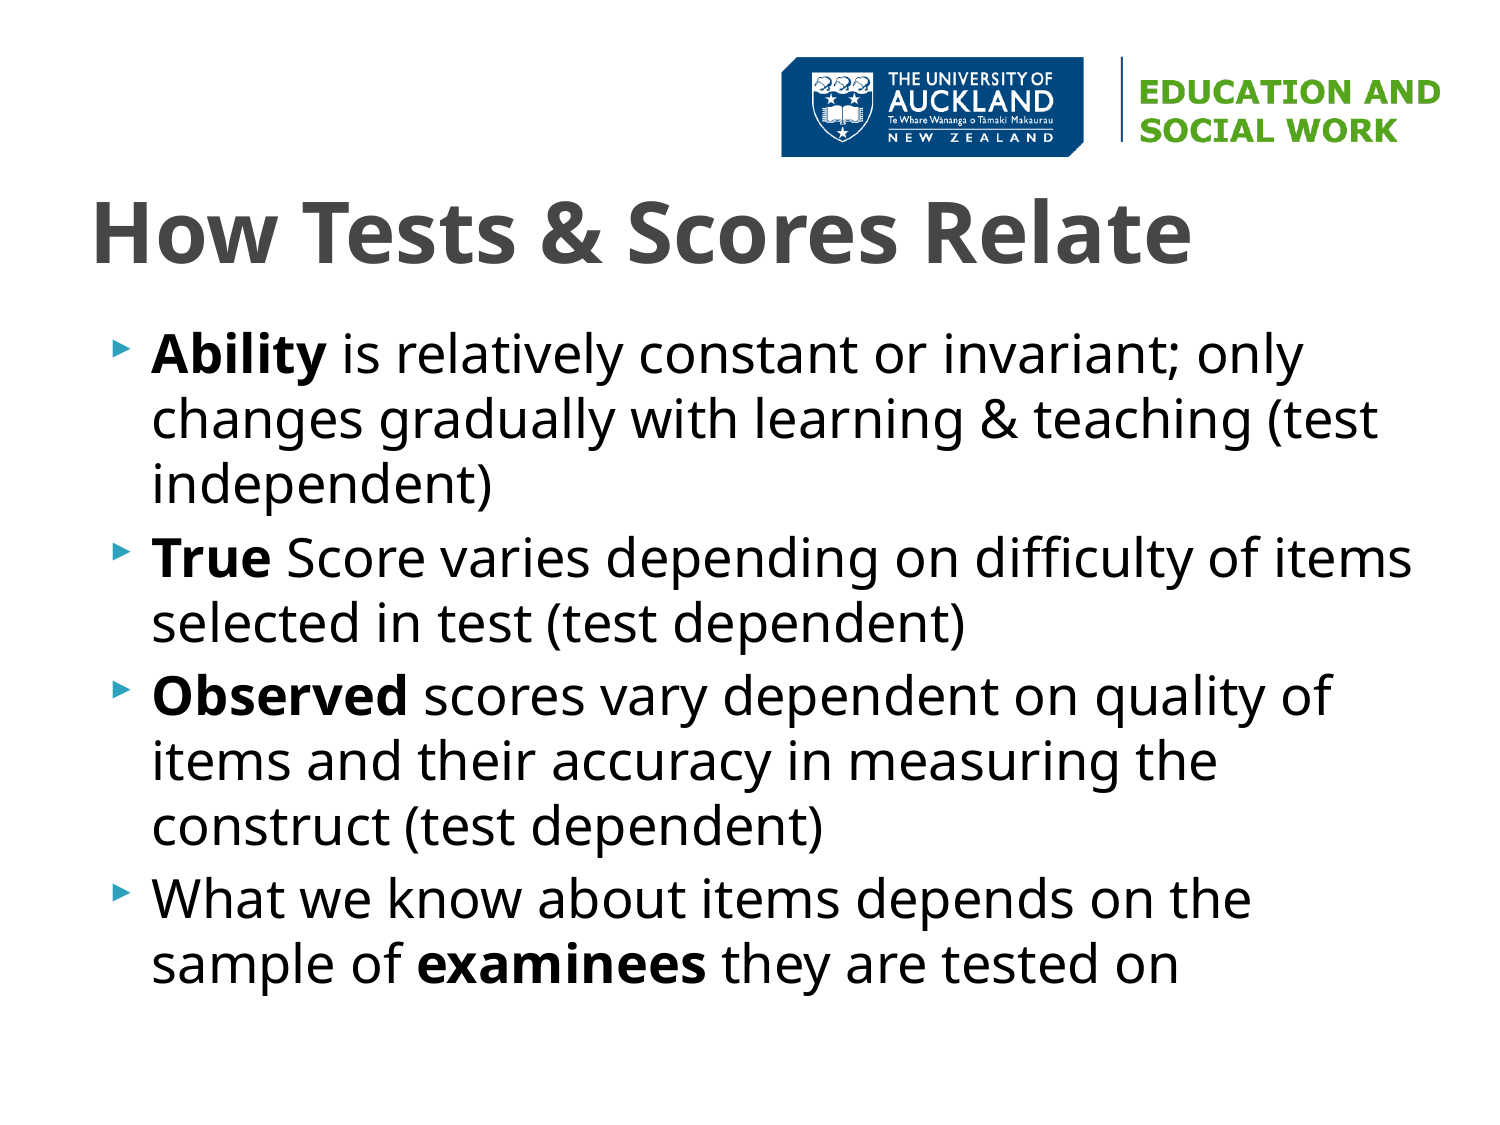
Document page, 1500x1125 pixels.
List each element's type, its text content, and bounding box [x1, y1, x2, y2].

picture [781, 56, 1440, 157]
title How Tests & Scores Relate [75, 157, 1425, 303]
list Ability is relatively constant or invariant; only changes gradually with learning & teaching (test independent) True Score varies depending on difficulty of items selected in test (test dependent) Observed scores vary dependent on quality of items and their accuracy in measuring the construct (test dependent) What we know about items depends on the sample of examinees they are tested on [76, 312, 1449, 1099]
